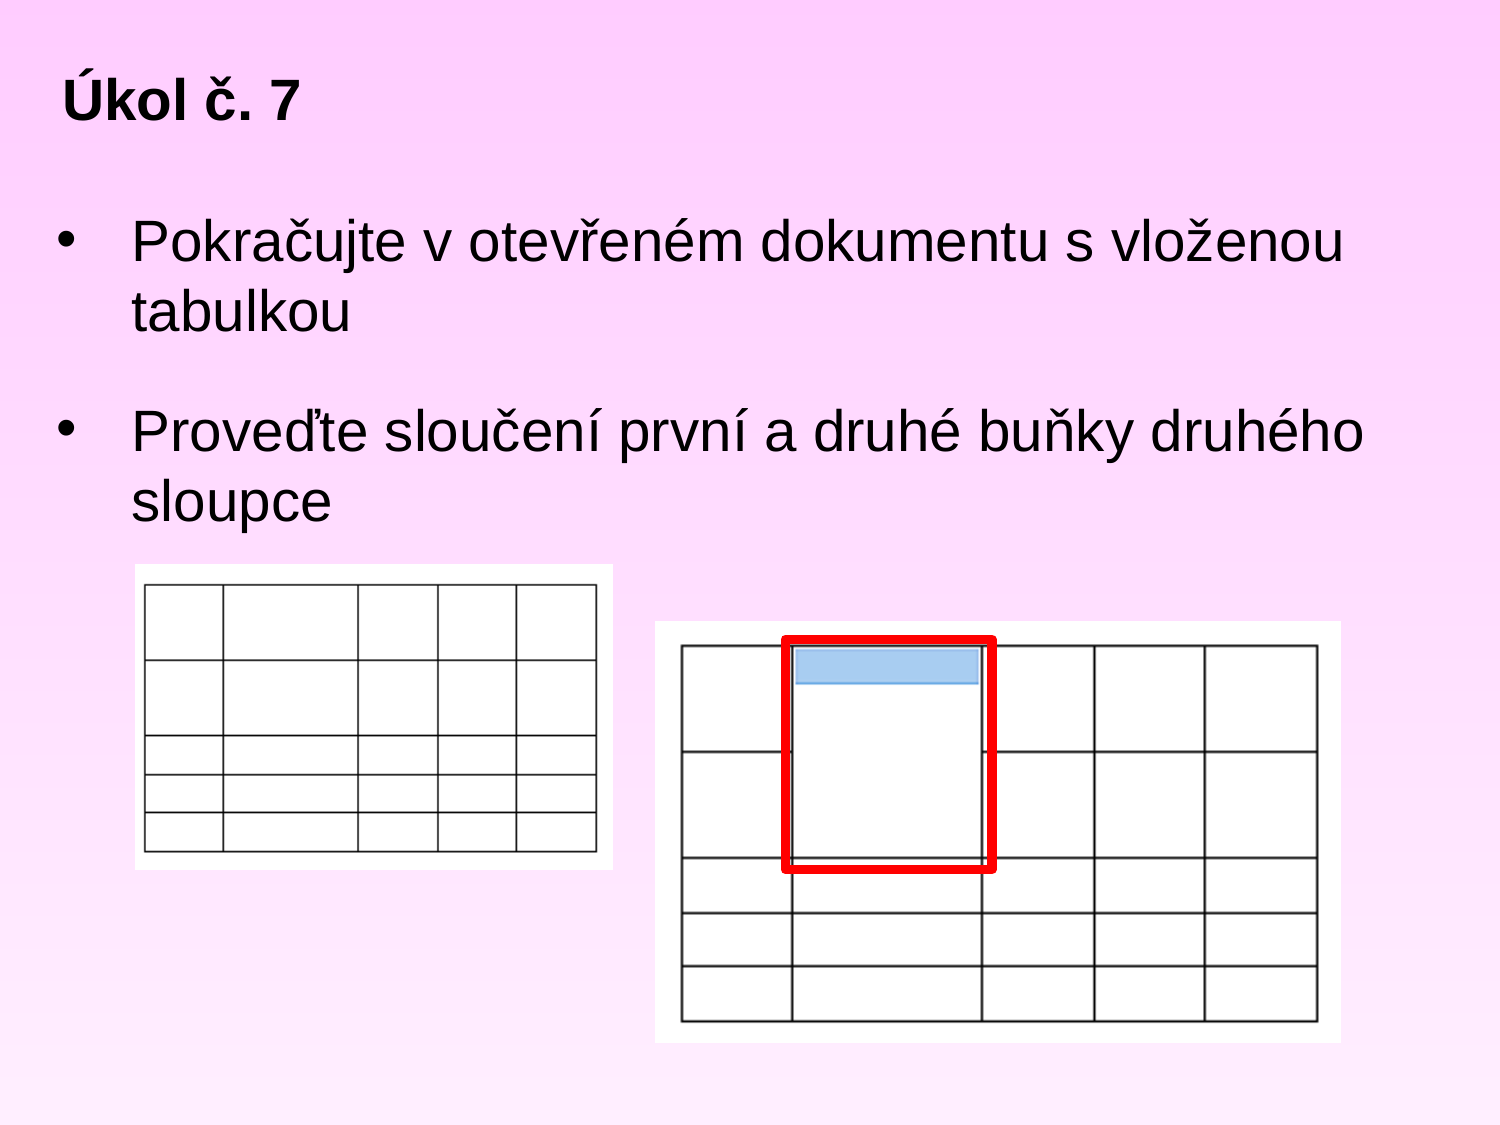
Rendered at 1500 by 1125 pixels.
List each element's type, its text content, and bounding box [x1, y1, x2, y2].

text_box Pokračujte v otevřeném dokumentu s vloženou tabulkou [41, 196, 1459, 351]
text_box Úkol č. 7 [47, 54, 318, 140]
picture [655, 621, 1341, 1043]
text_box Proveďte sloučení první a druhé buňky druhého sloupce [41, 385, 1459, 540]
picture [135, 564, 613, 870]
